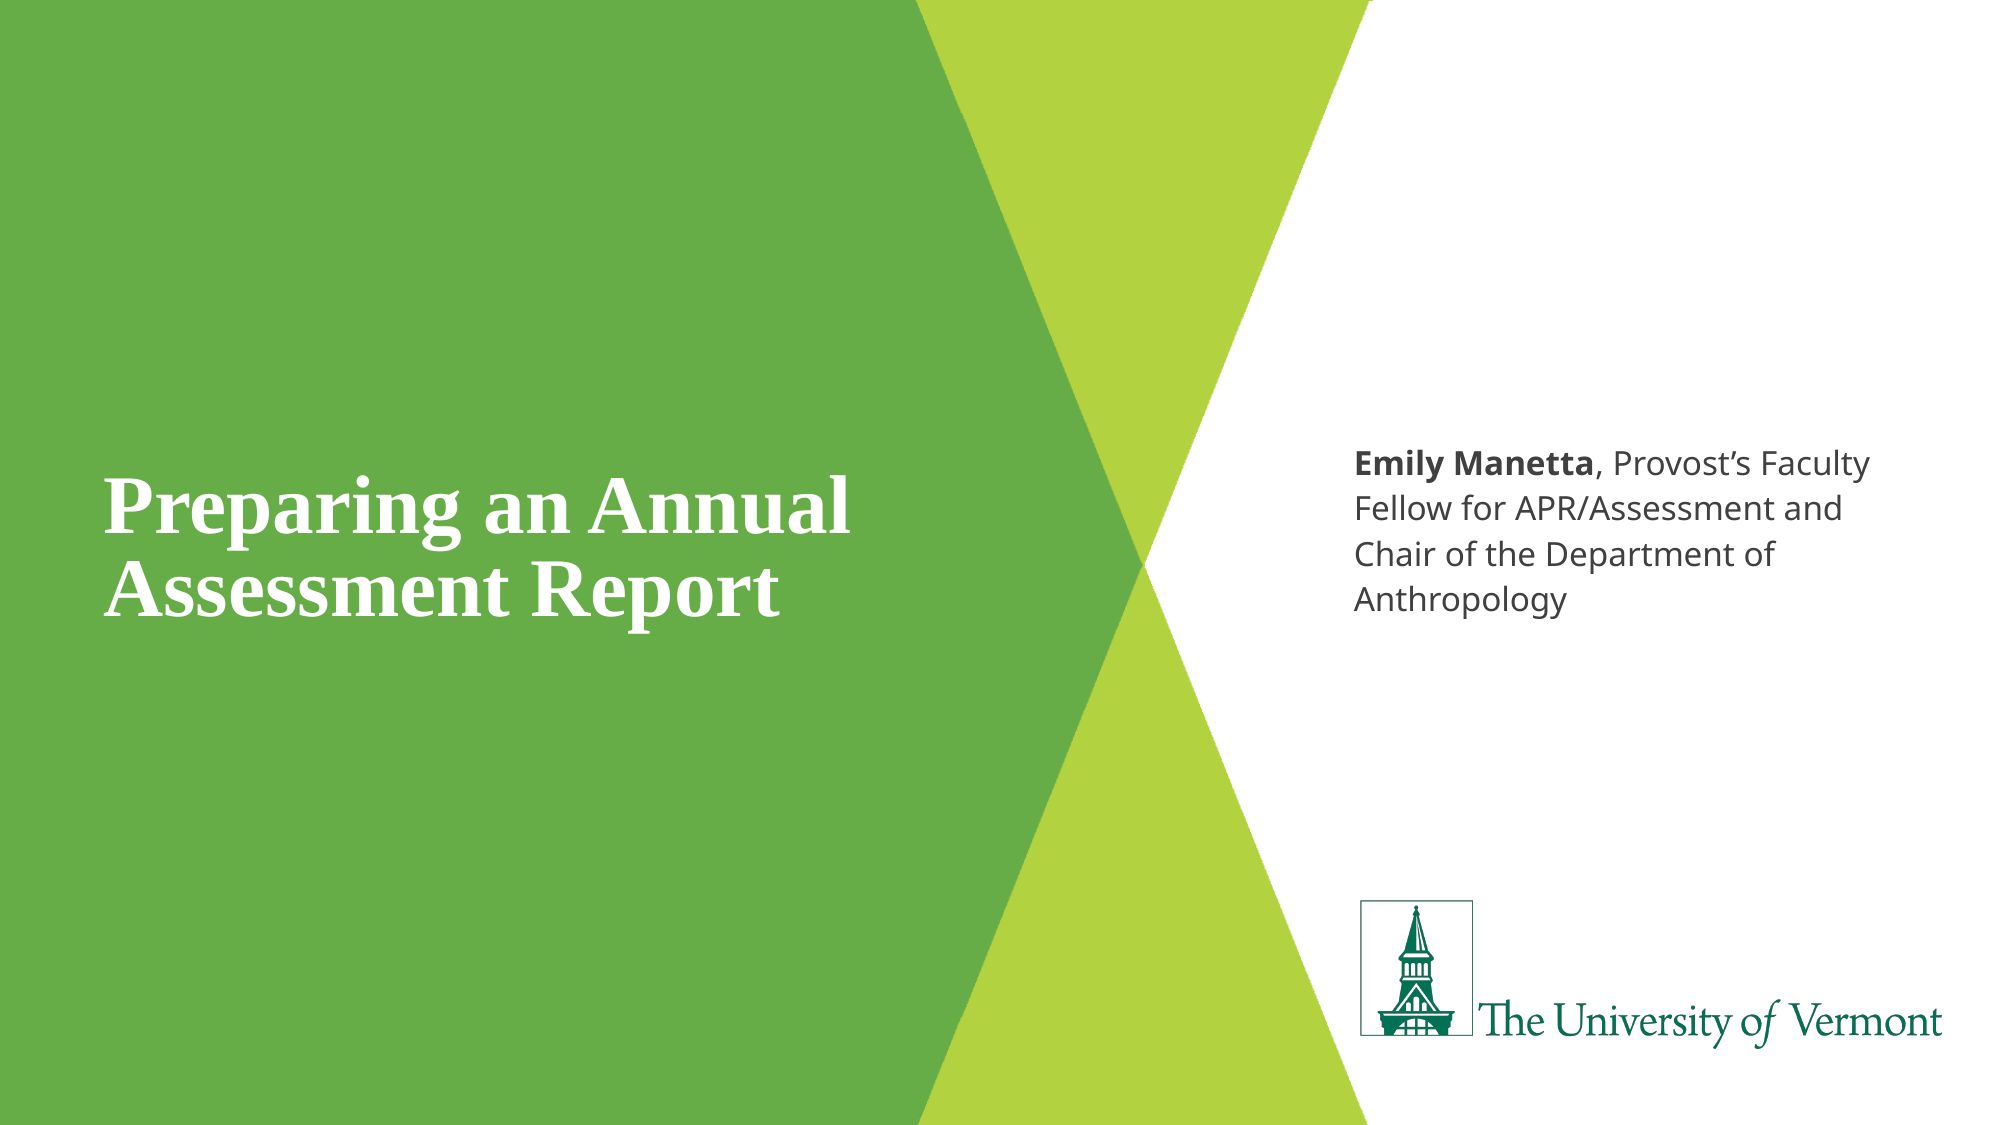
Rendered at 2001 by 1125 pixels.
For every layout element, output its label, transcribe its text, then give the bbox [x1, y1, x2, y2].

subtitle Emily Manetta, Provost’s Faculty Fellow for APR/Assessment and Chair of the Department of Anthropology [1338, 432, 1935, 738]
picture [0, 0, 2000, 1125]
title Preparing an Annual Assessment Report [88, 432, 945, 641]
